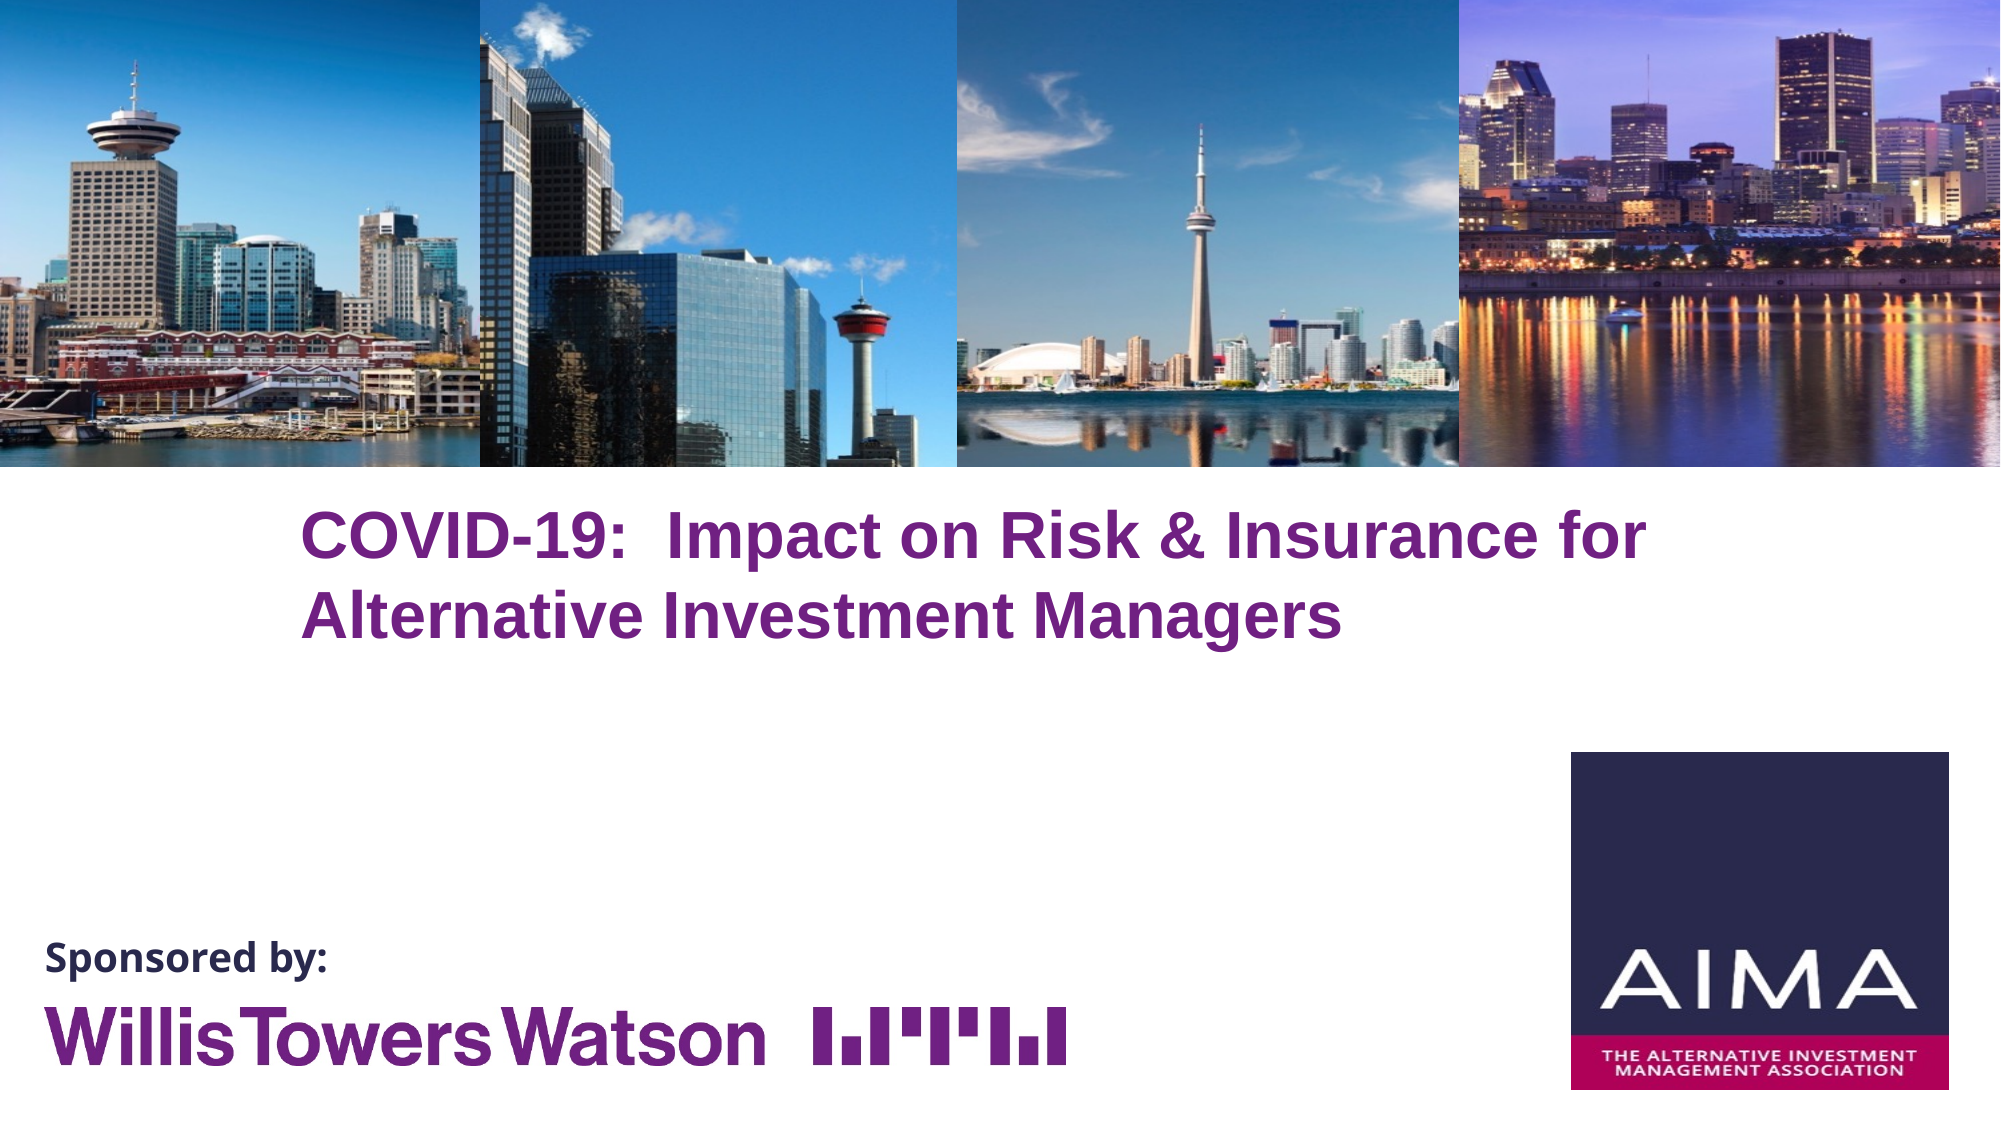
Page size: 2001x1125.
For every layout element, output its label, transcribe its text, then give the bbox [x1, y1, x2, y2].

picture [44, 1007, 1066, 1066]
picture [1571, 752, 1949, 1090]
picture [0, 0, 2001, 467]
subtitle Sponsored by: [44, 825, 1141, 1108]
text_box COVID-19: Impact on Risk & Insurance for Alternative Investment Managers [285, 484, 1720, 660]
